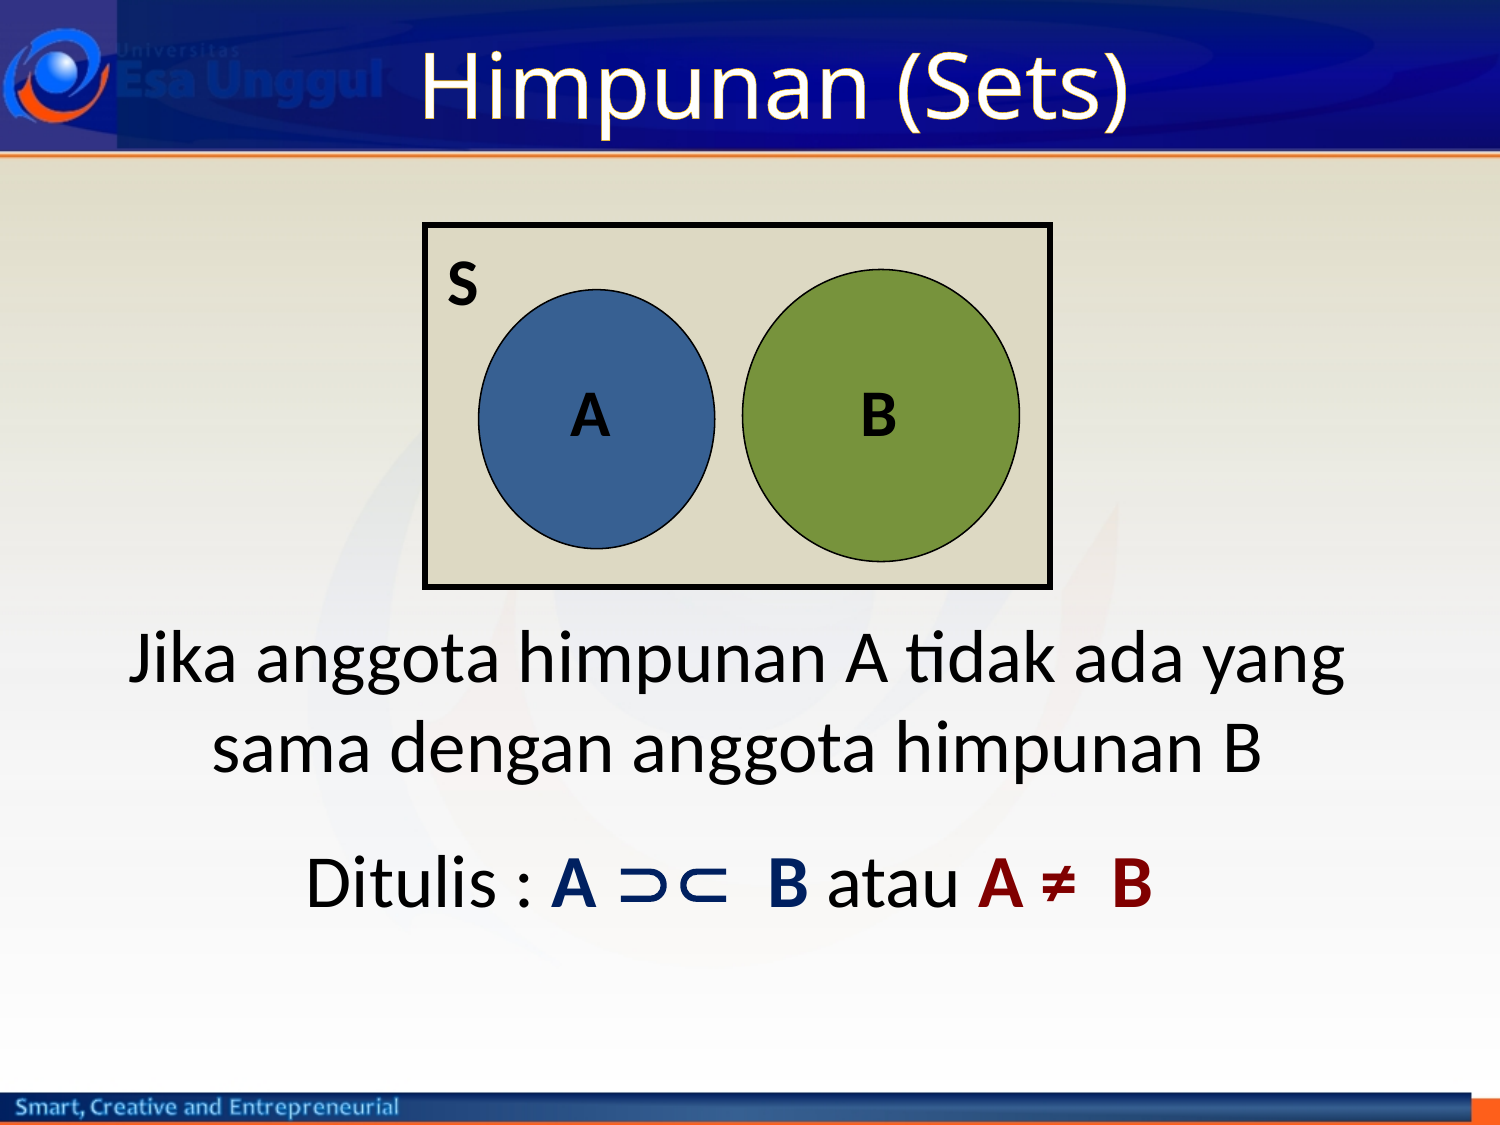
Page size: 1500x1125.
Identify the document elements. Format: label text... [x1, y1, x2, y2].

text_box Jika anggota himpunan A tidak ada yang sama dengan anggota himpunan B [112, 599, 1363, 795]
title Himpunan (Sets) [82, 11, 1465, 153]
picture [0, 0, 1500, 1125]
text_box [424, 224, 1051, 588]
text_box Ditulis : A  B atau A ≠ B [246, 824, 1231, 930]
